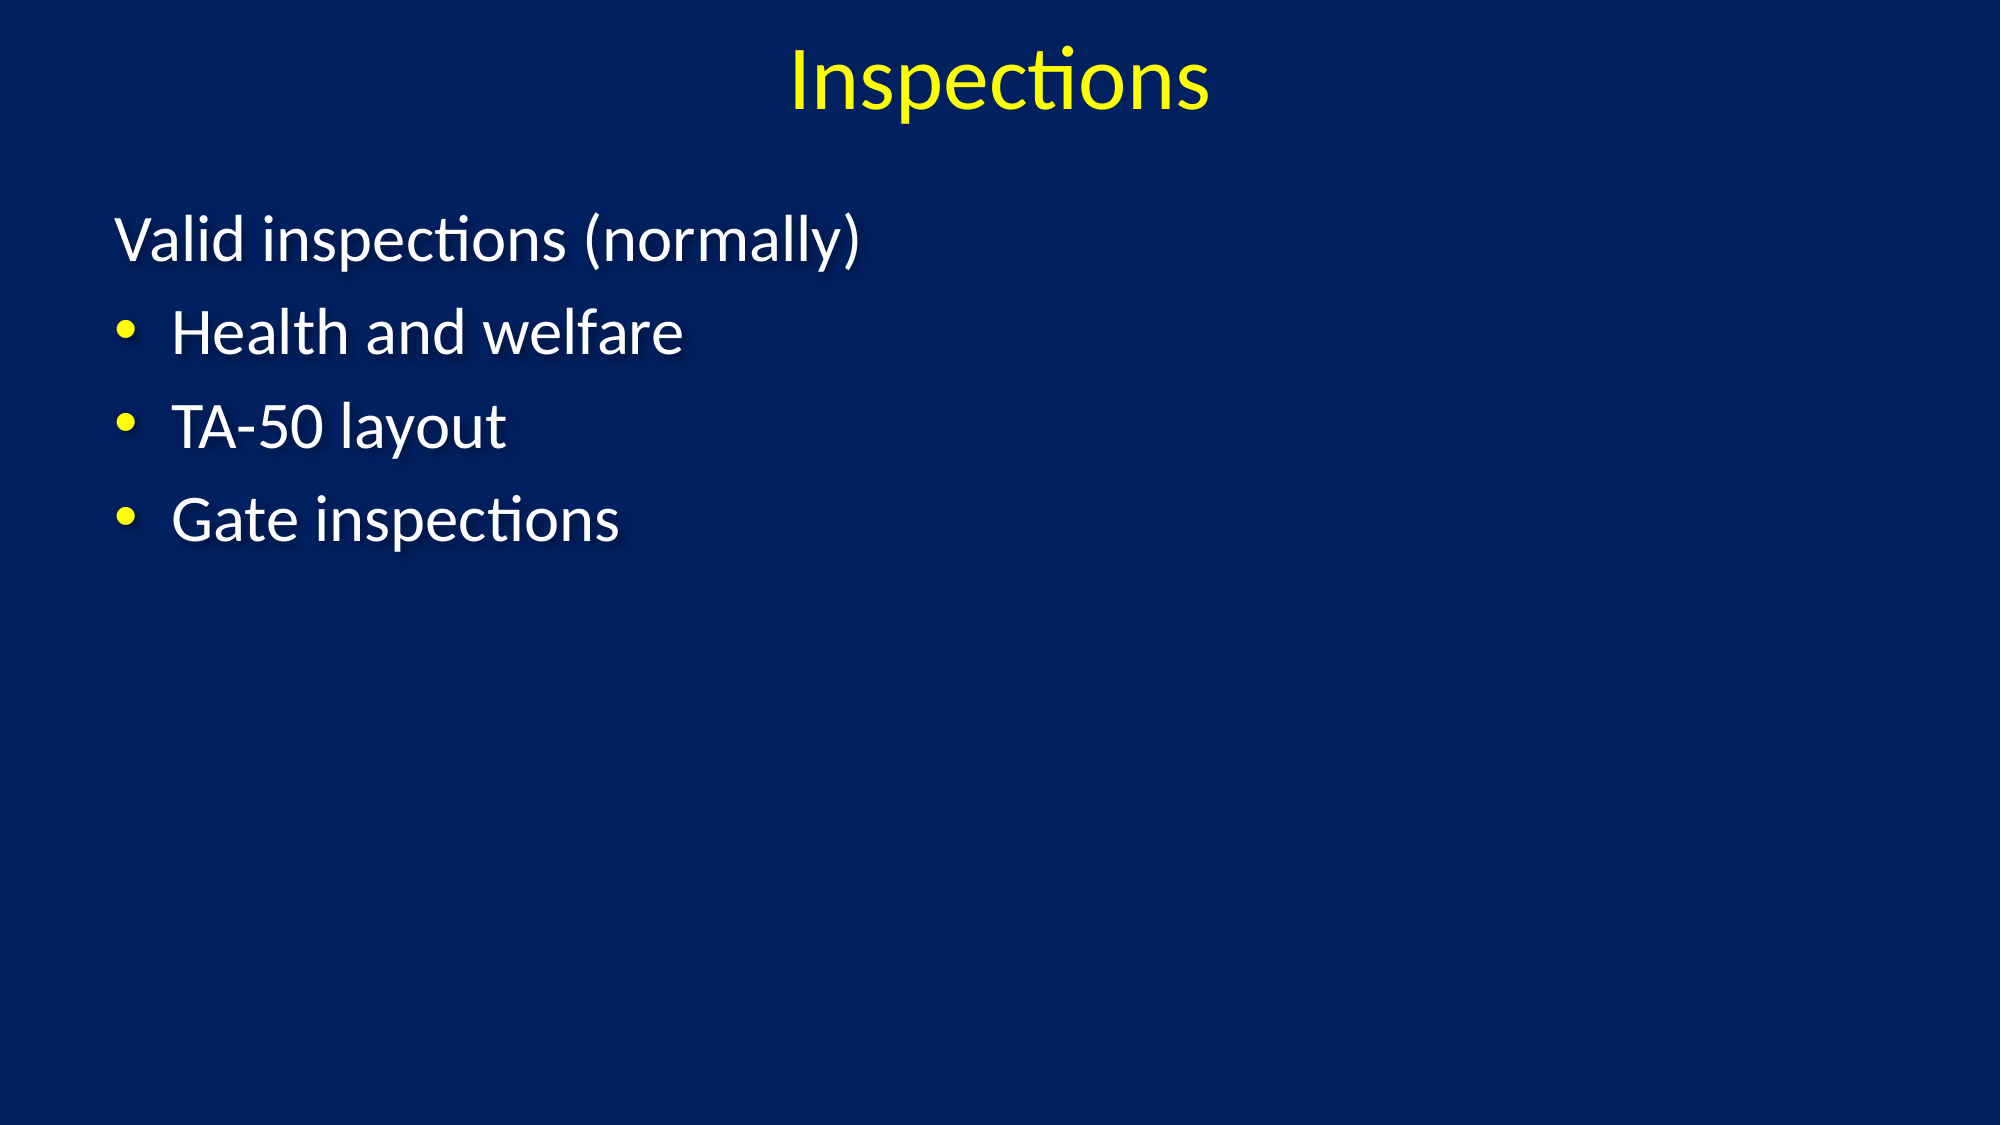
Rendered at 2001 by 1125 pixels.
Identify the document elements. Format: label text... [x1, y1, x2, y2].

title Inspections [99, 6, 1900, 139]
list Valid inspections (normally) Health and welfare TA-50 layout Gate inspections [99, 187, 1900, 1005]
